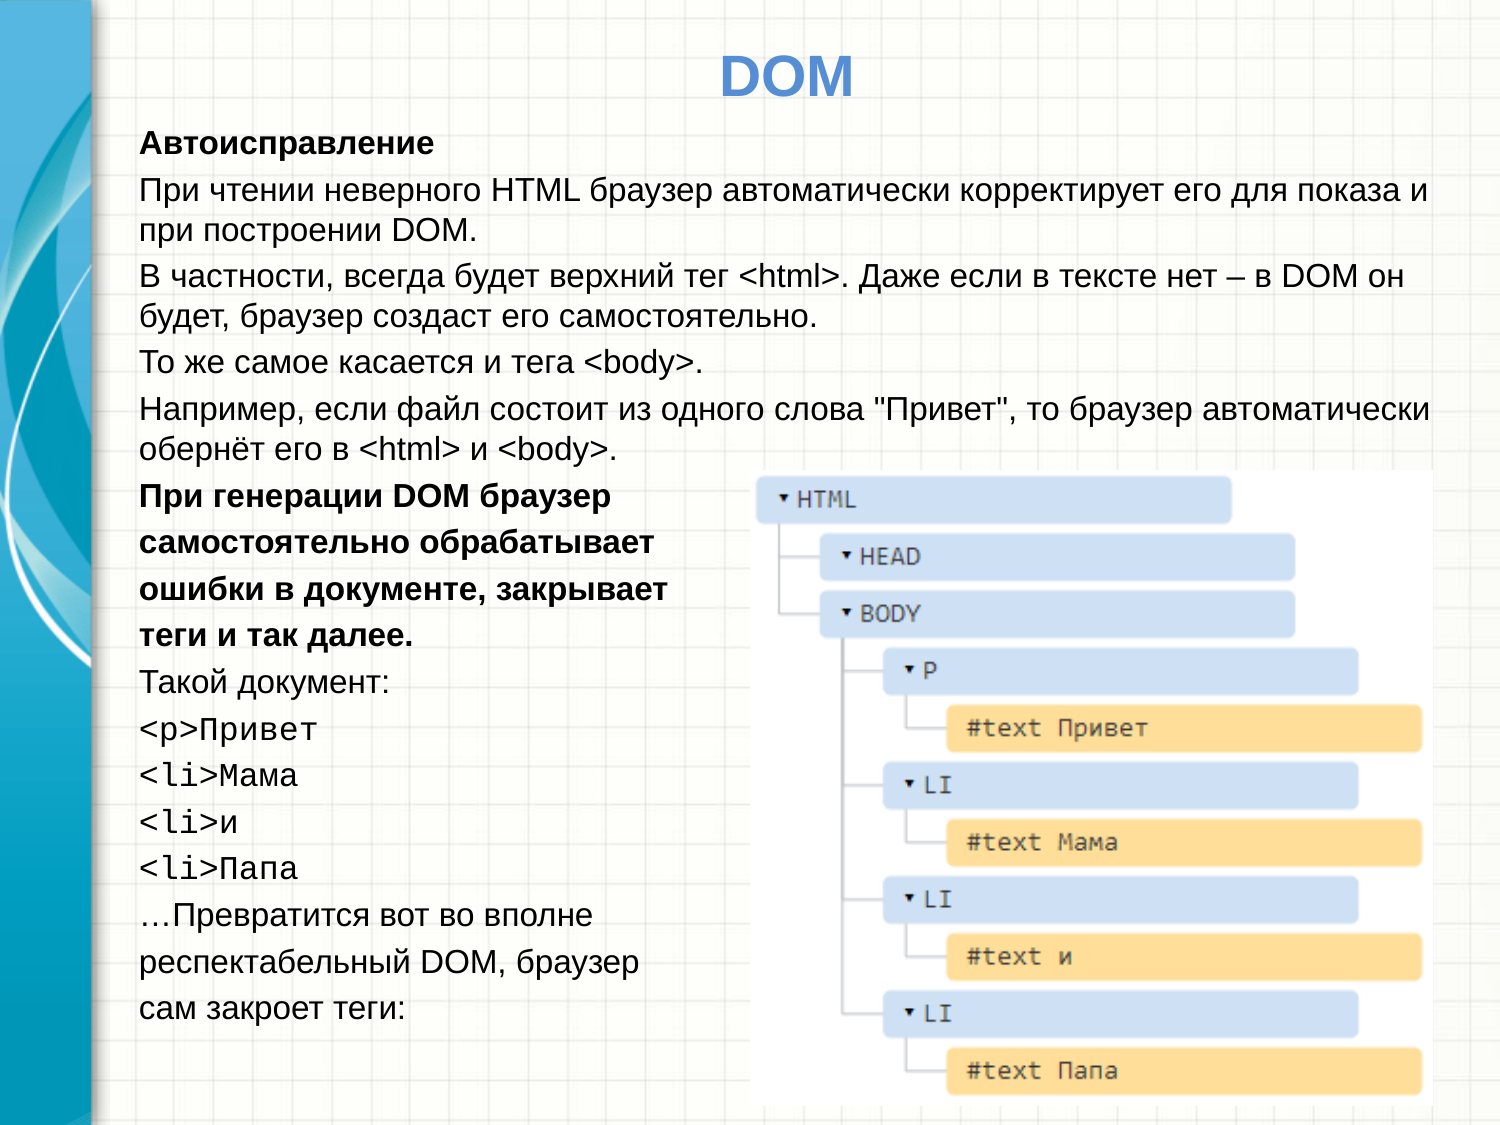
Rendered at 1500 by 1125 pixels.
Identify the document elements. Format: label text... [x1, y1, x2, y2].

picture [0, 0, 1500, 1125]
title DOM [125, 44, 1450, 102]
list Автоисправление При чтении неверного HTML браузер автоматически корректирует его для показа и при построении DOM. В частности, всегда будет верхний тег <html>. Даже если в тексте нет – в DOM он будет, браузер создаст его самостоятельно. То же самое касается и тега <body>. Например, если файл состоит из одного слова "Привет", то браузер автоматически обернёт его в <html> и <body>. При генерации DOM браузер самостоятельно обрабатывает ошибки в документе, закрывает теги и так далее. Такой документ: <p>Привет <li>Мама <li>и <li>Папа …Превратится вот во вполне респектабельный DOM, браузер сам закроет теги: [123, 113, 1471, 1059]
